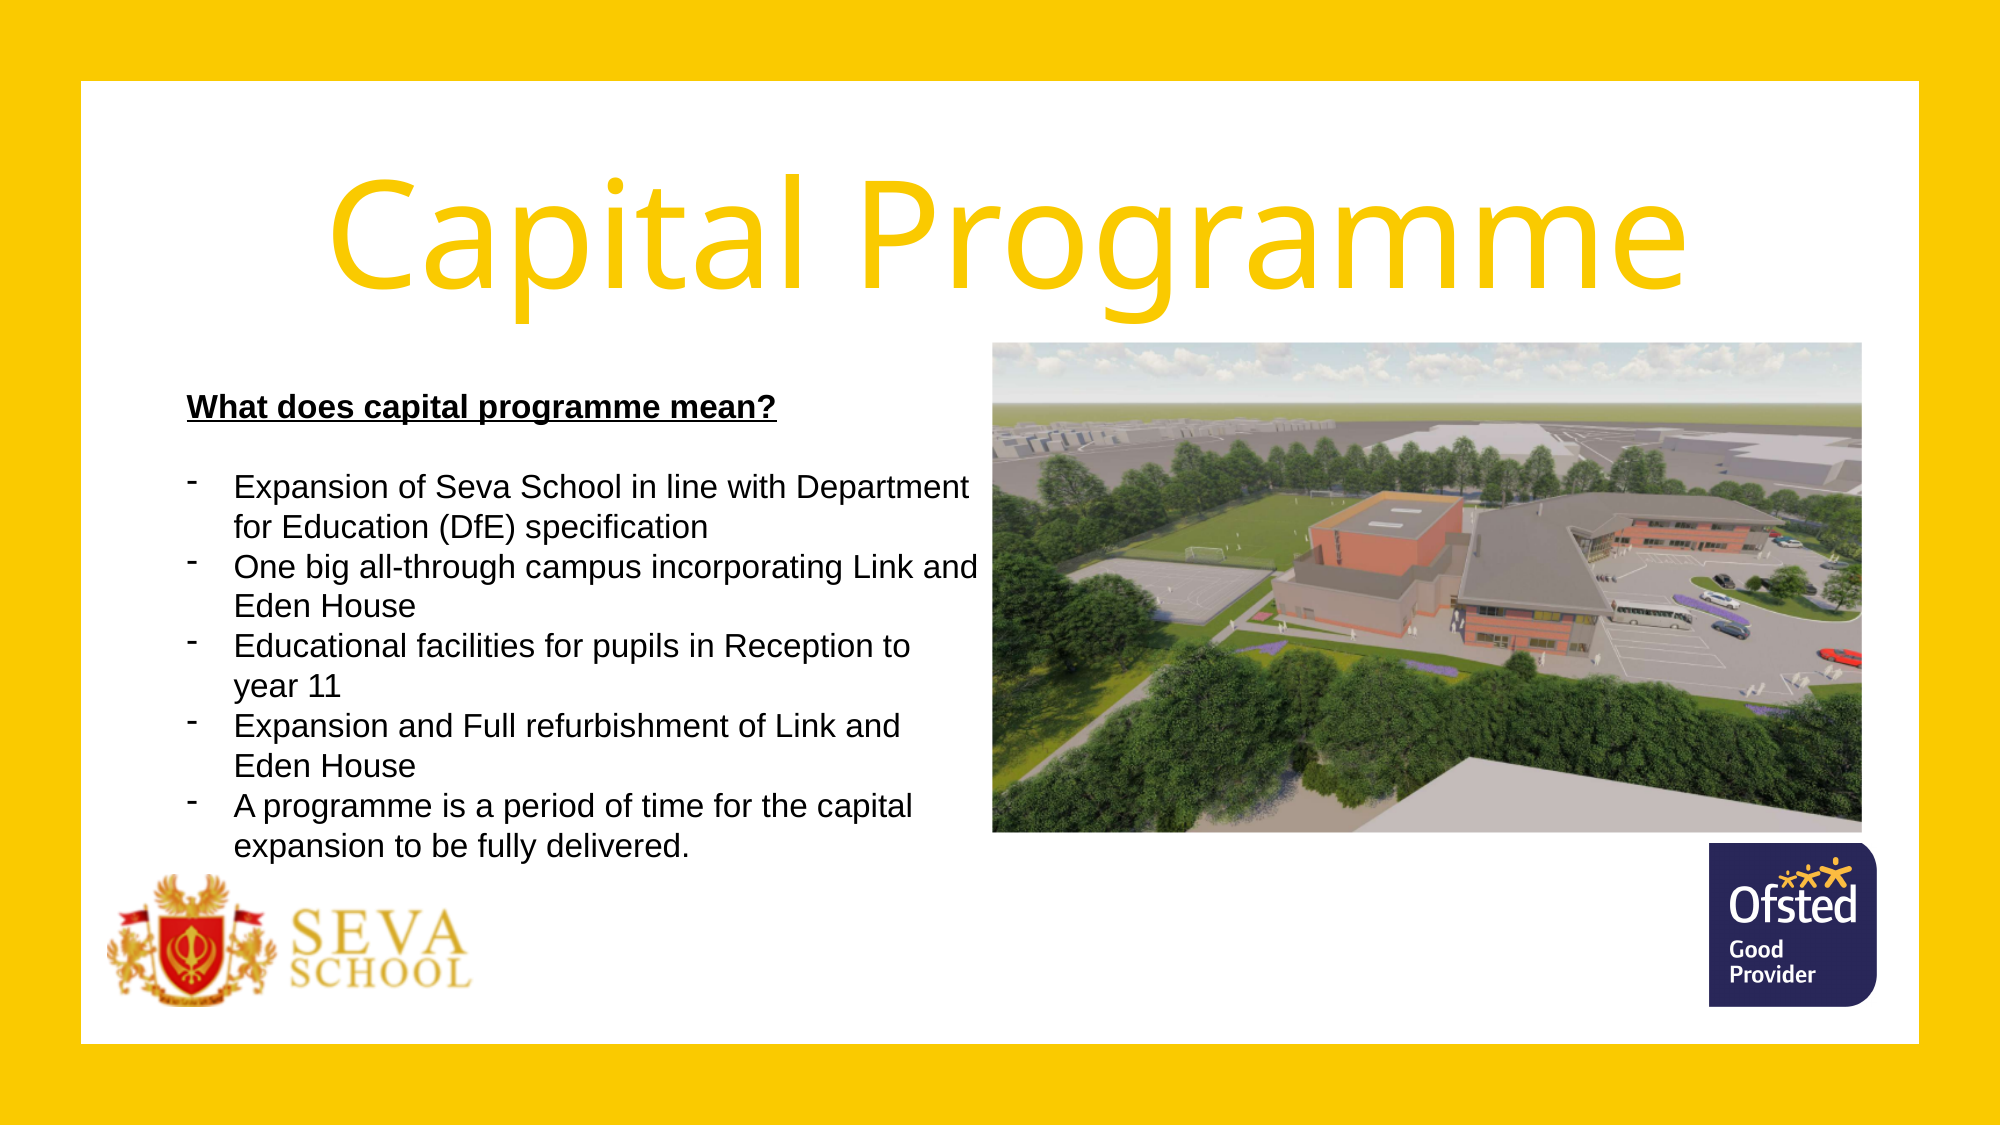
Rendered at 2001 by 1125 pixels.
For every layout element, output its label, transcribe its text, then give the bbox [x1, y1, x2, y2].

text_box [0, 0, 2000, 1125]
picture [982, 331, 1877, 1007]
picture [107, 874, 474, 1007]
text_box Capital Programme [214, 131, 1804, 326]
text_box What does capital programme mean? Expansion of Seva School in line with Department for Education (DfE) specification One big all-through campus incorporating Link and Eden House Educational facilities for pupils in Reception to year 11 Expansion and Full refurbishment of Link and Eden House A programme is a period of time for the capital expansion to be fully delivered. [171, 377, 1000, 872]
